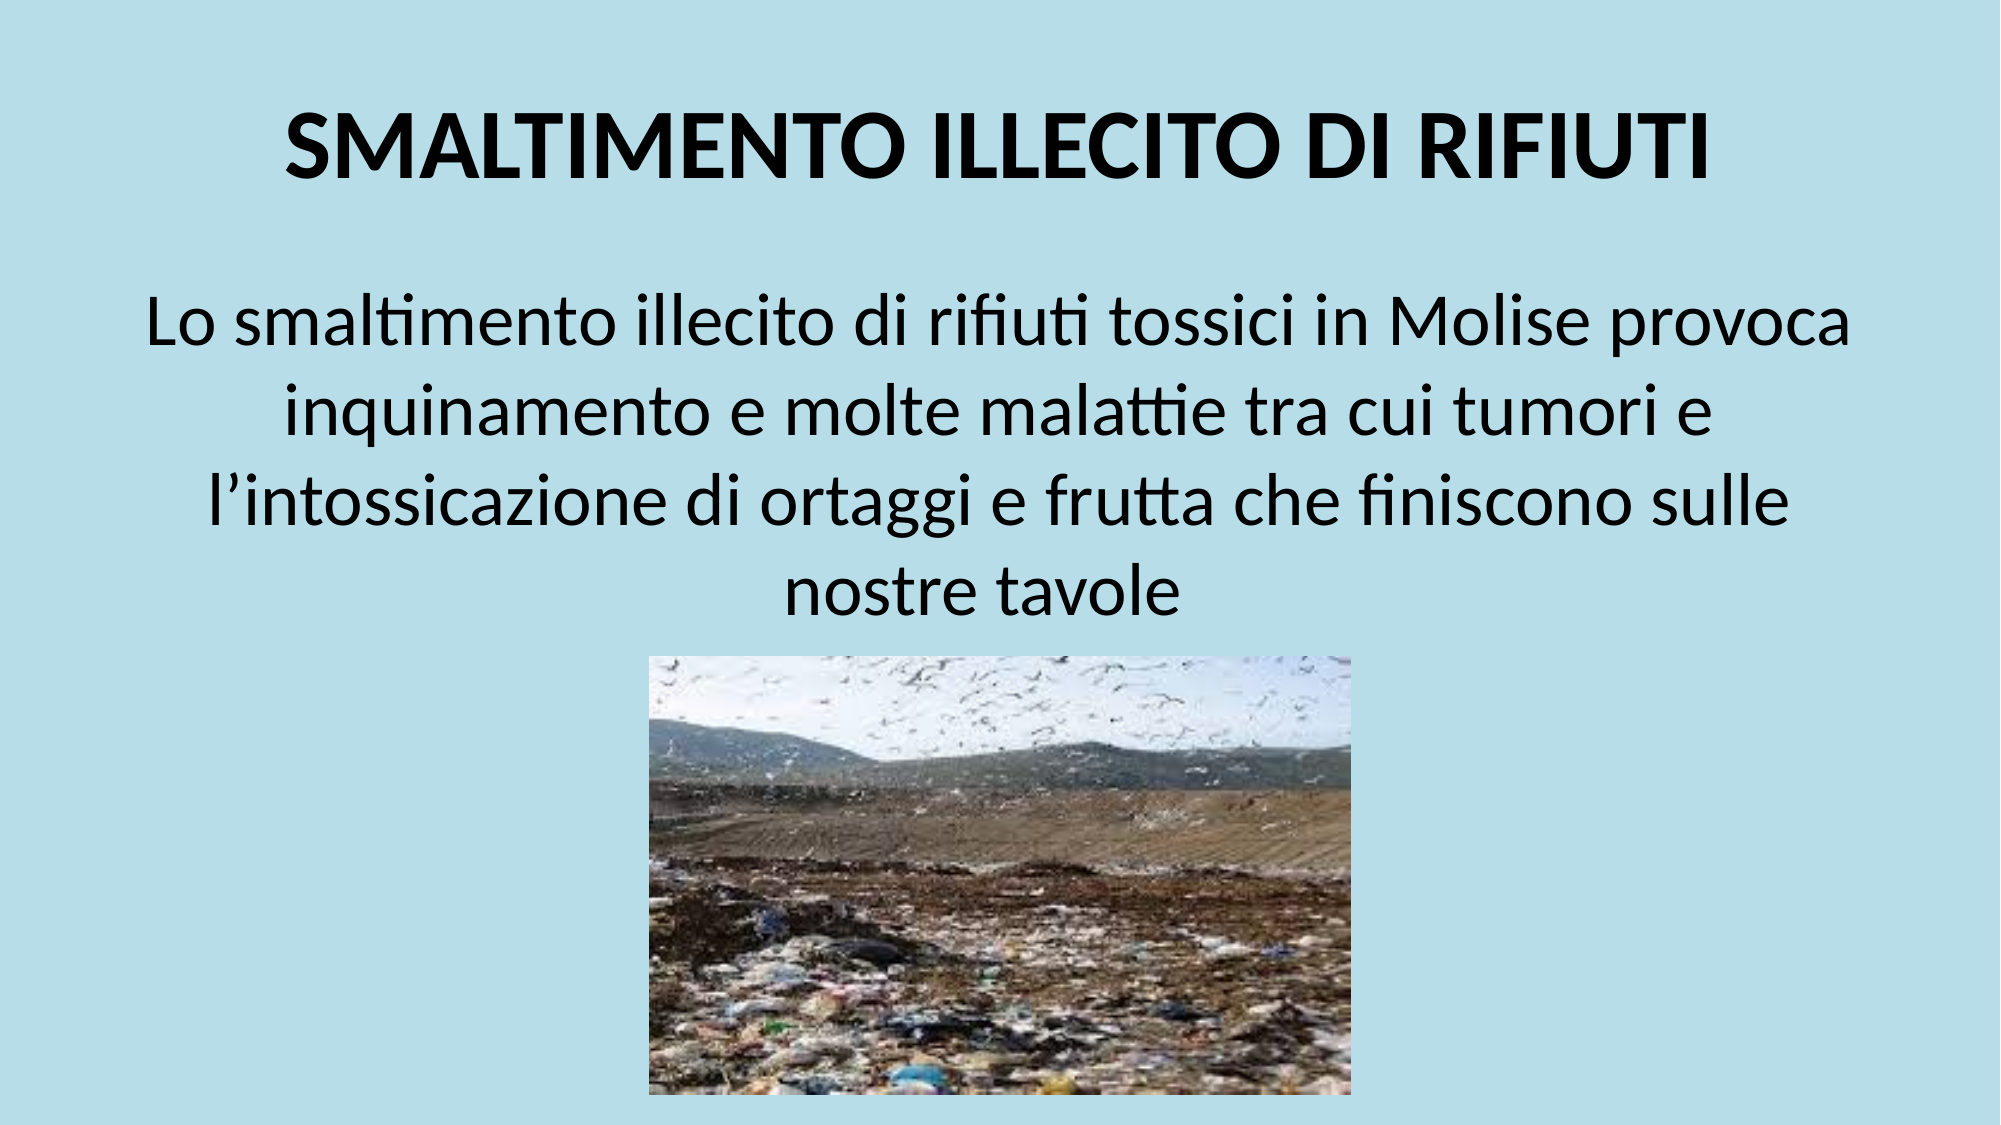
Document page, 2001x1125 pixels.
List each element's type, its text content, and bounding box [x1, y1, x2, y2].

title SMALTIMENTO ILLECITO DI RIFIUTI [99, 45, 1900, 233]
list Lo smaltimento illecito di rifiuti tossici in Molise provoca inquinamento e molte malattie tra cui tumori e l’intossicazione di ortaggi e frutta che finiscono sulle nostre tavole [99, 262, 1900, 1005]
picture [648, 656, 1351, 1096]
